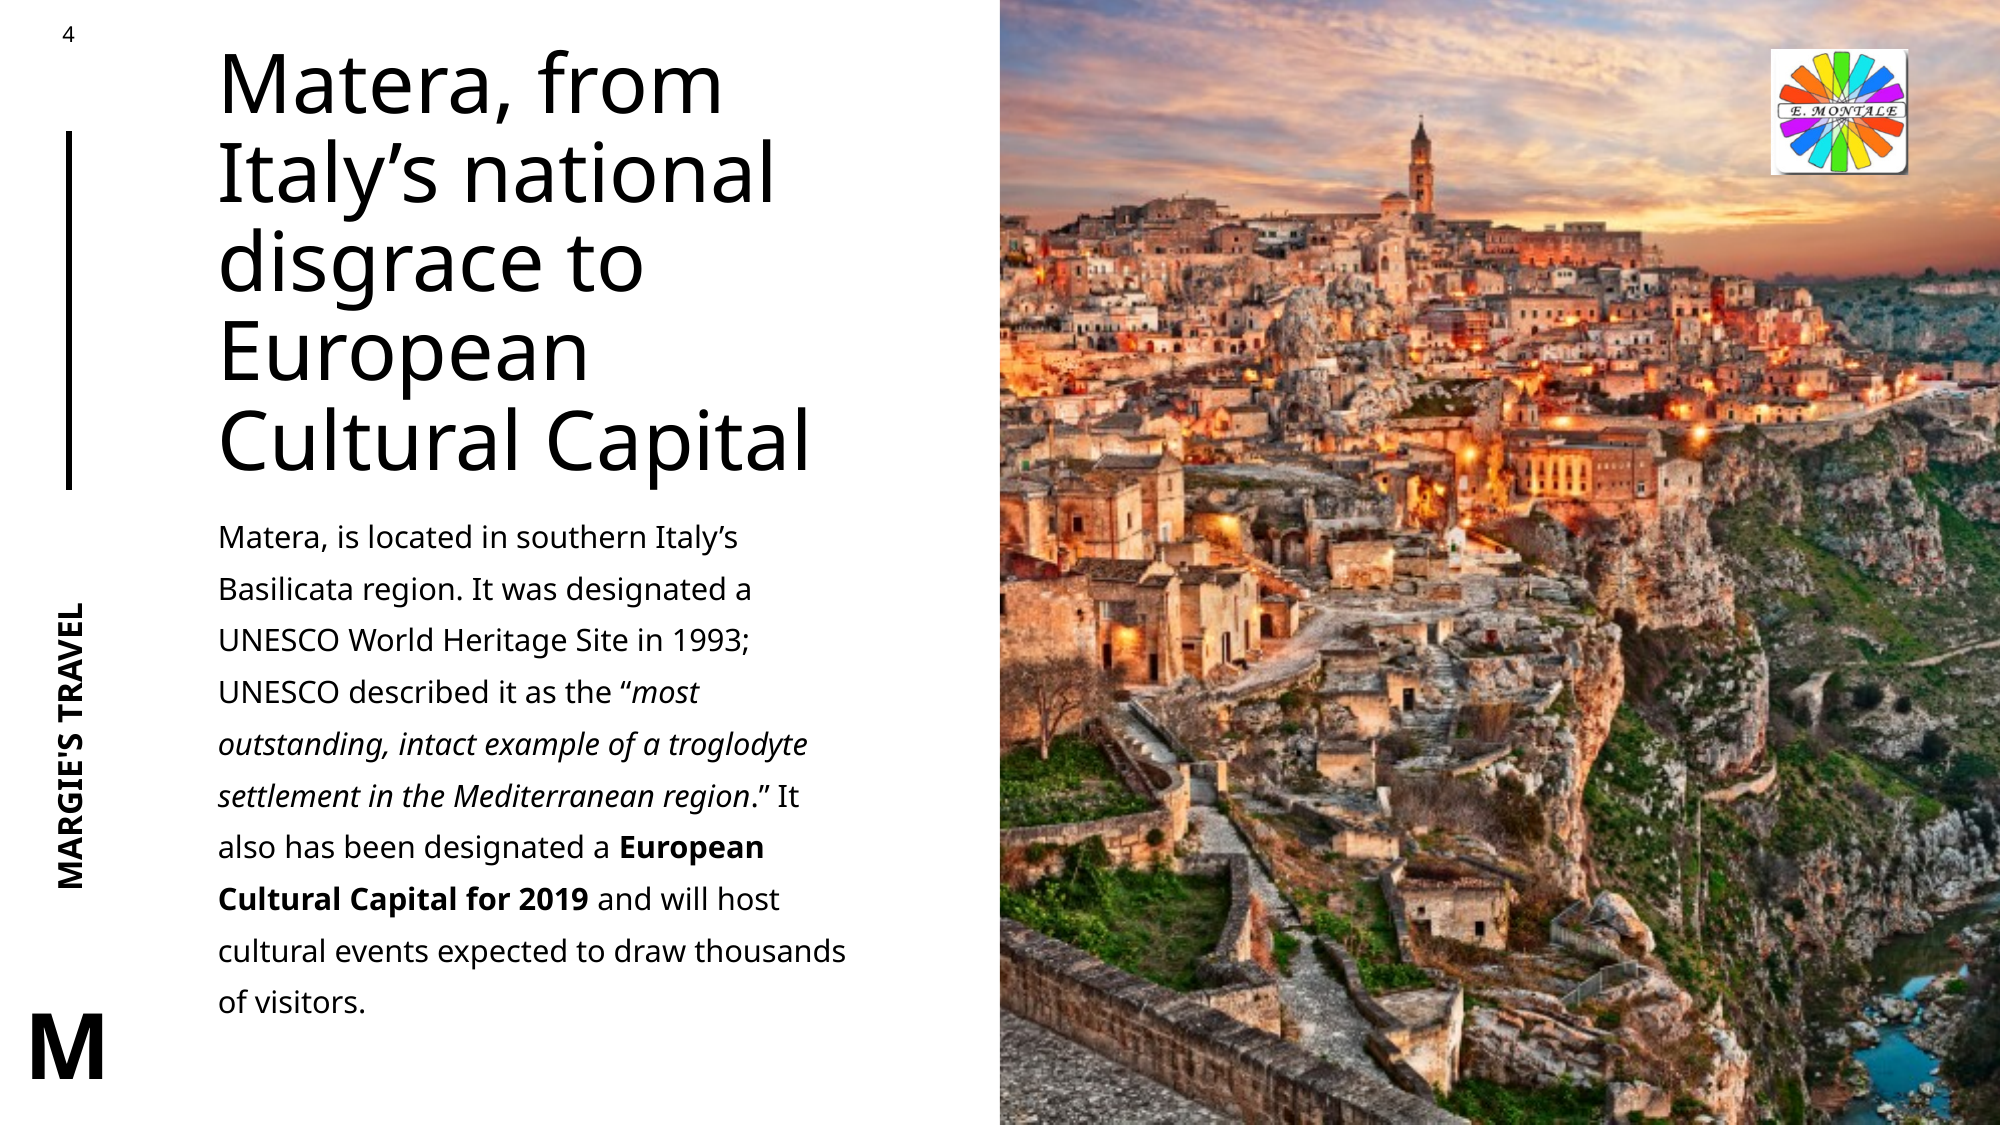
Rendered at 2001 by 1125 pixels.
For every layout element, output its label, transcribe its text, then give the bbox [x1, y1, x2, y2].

picture [999, 0, 2000, 1125]
list Matera, is located in southern Italy’s Basilicata region. It was designated a UNESCO World Heritage Site in 1993; UNESCO described it as the “most outstanding, intact example of a troglodyte settlement in the Mediterranean region.” It also has been designated a European Cultural Capital for 2019 and will host cultural events expected to draw thousands of visitors. [217, 495, 876, 1004]
title Matera, from Italy’s national disgrace to European Cultural Capital [217, 266, 876, 495]
